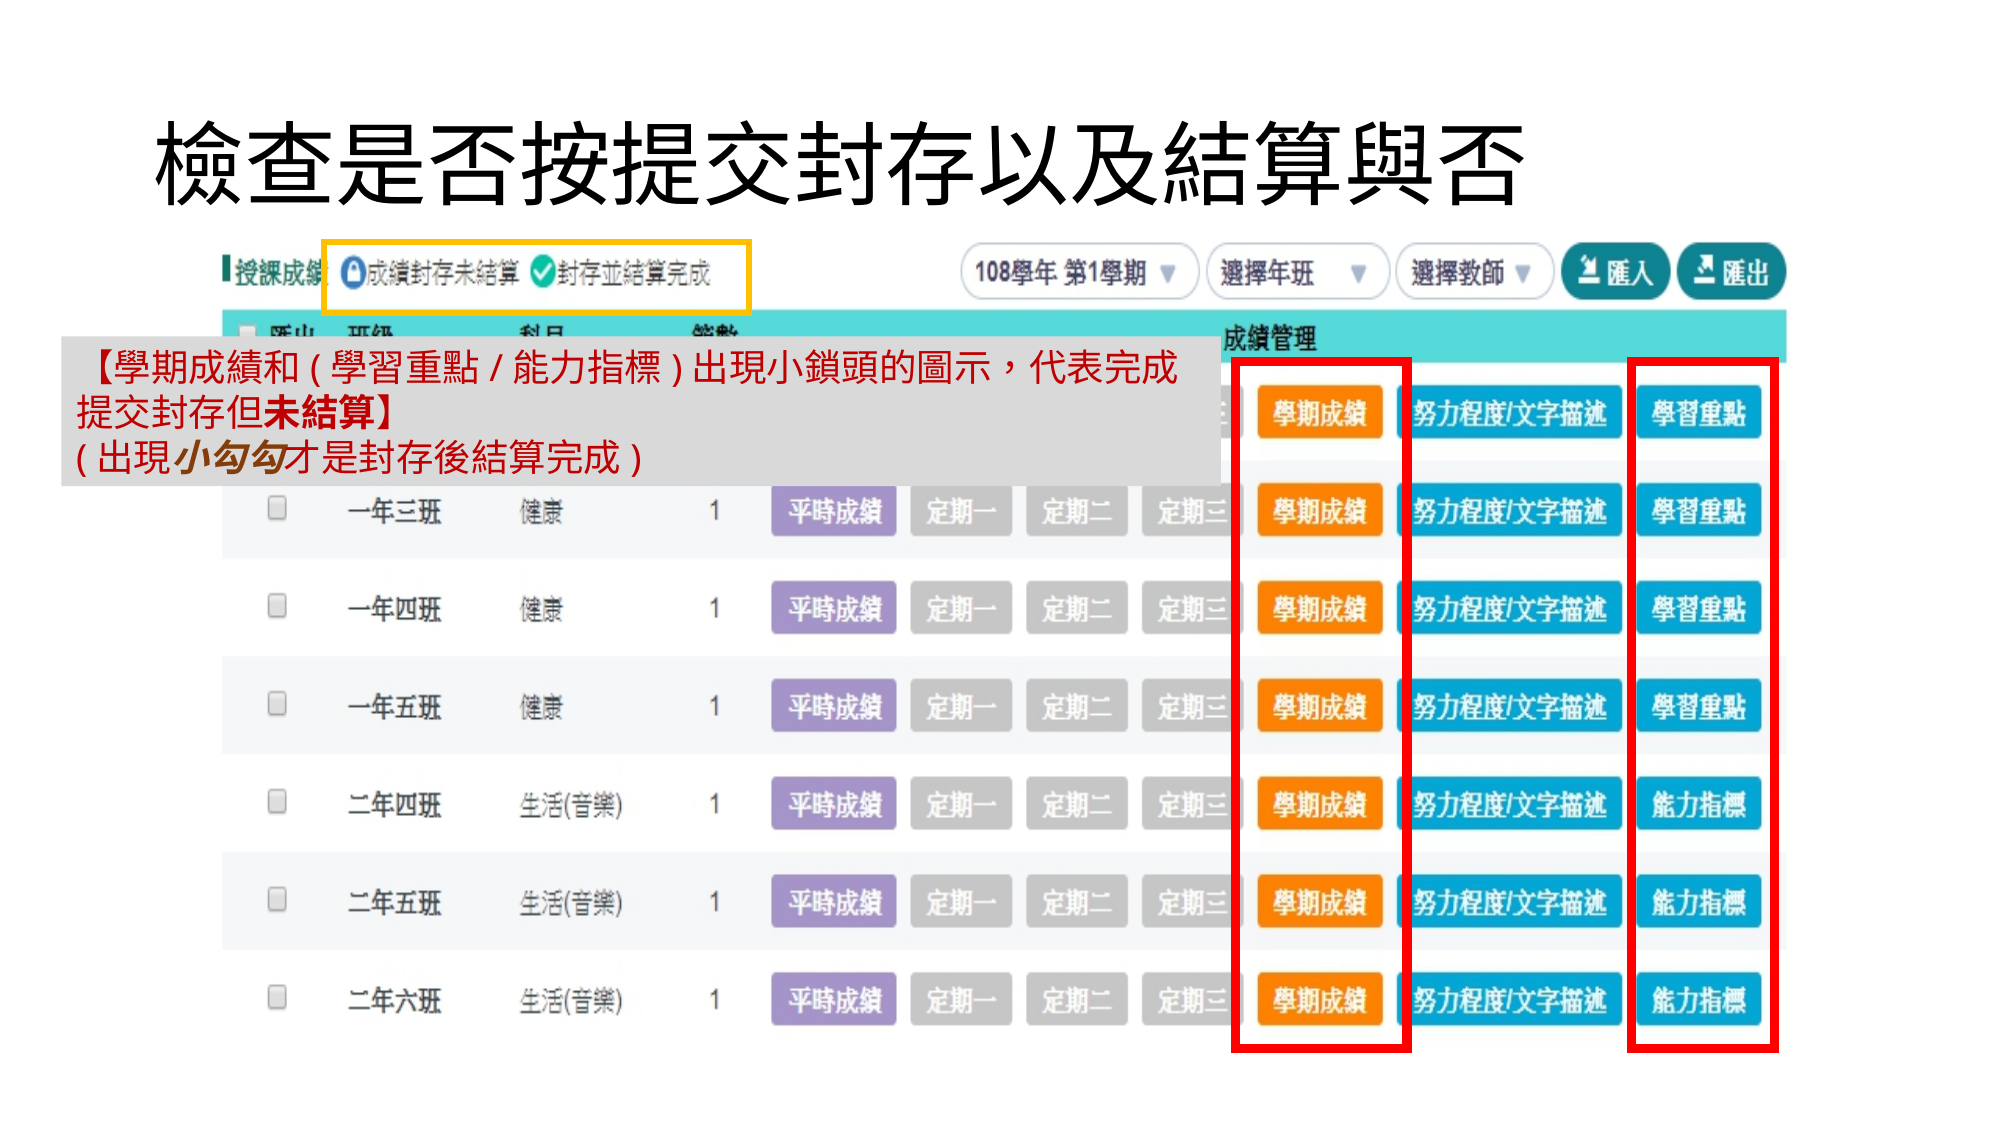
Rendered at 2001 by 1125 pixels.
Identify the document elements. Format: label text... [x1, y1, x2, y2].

text_box 【學期成績和(學習重點/能力指標)出現小鎖頭的圖示，代表完成提交封存但未結算】 (出現小勾勾才是封存後結算完成) [61, 336, 193, 487]
title 檢查是否按提交封存以及結算與否 [137, 59, 1863, 278]
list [193, 241, 1807, 1087]
